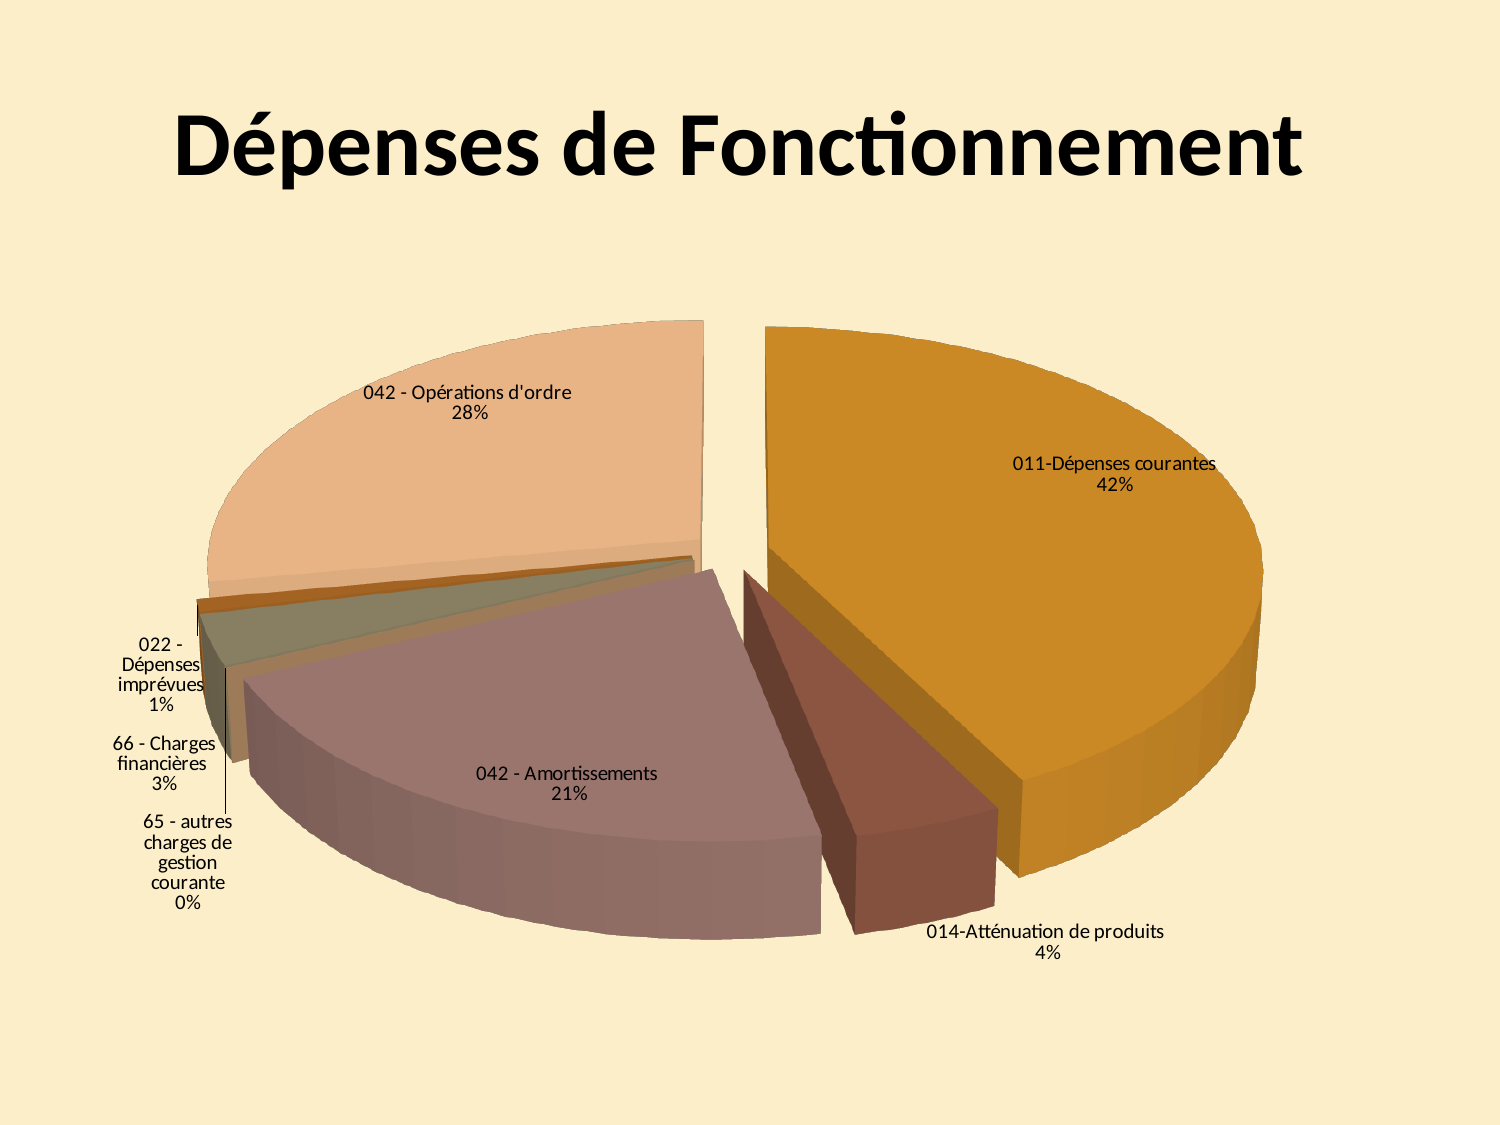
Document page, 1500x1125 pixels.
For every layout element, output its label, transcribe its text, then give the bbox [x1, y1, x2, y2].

title Dépenses de Fonctionnement [75, 45, 1425, 218]
chart [52, 195, 1471, 1083]
